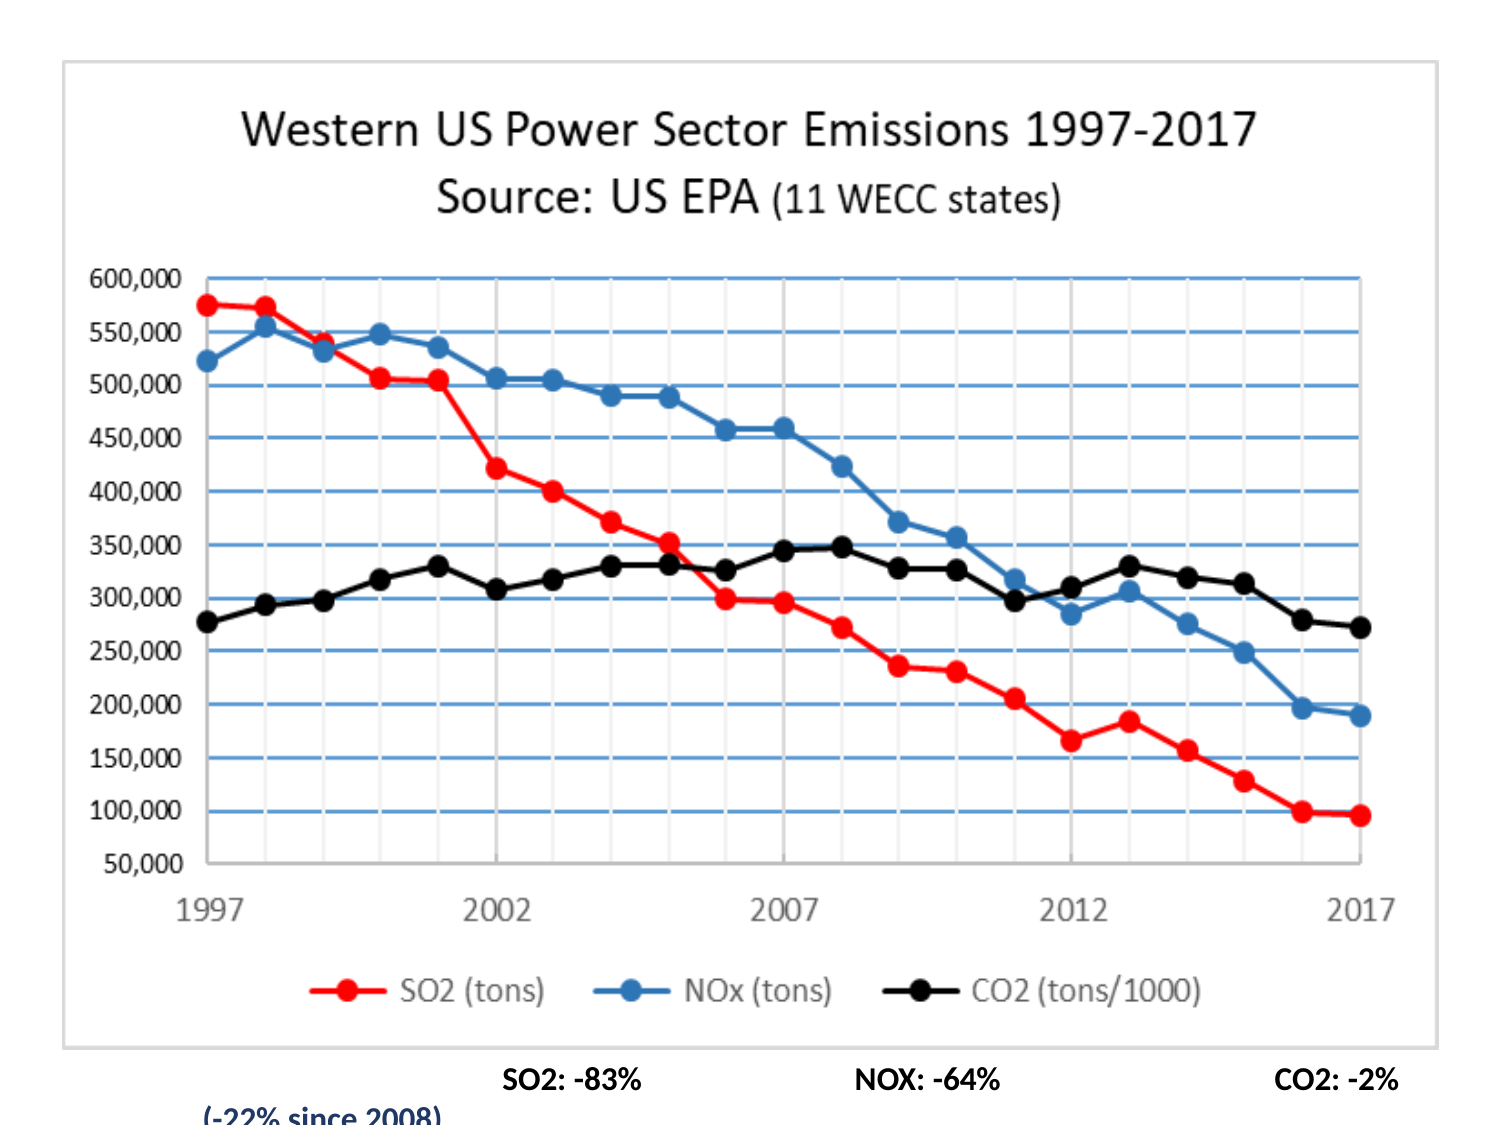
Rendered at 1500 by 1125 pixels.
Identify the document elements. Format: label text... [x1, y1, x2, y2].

picture [62, 60, 1439, 1050]
text_box SO2: -83% NOX: -64% CO2: -2% (-22% since 2008) [187, 1050, 1426, 1125]
